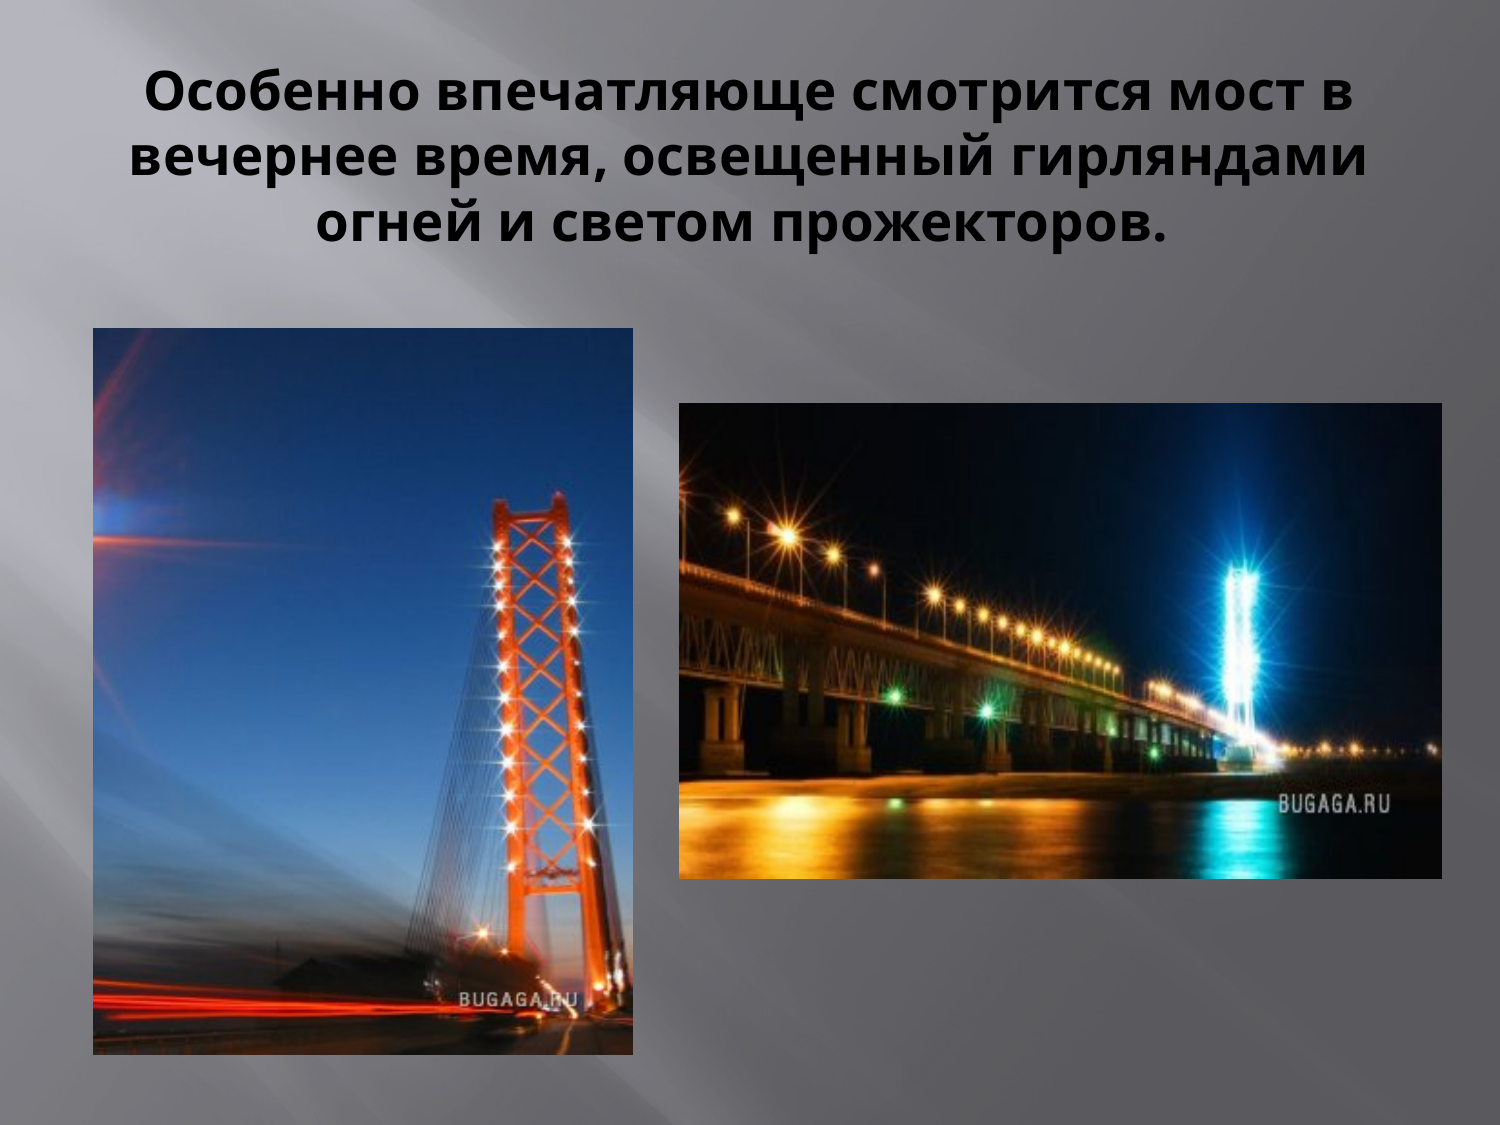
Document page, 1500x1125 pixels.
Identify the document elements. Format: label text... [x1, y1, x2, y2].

picture [93, 327, 633, 1055]
picture [679, 403, 1442, 880]
title Особенно впечатляюще смотрится мост в вечернее время, освещенный гирляндами огней и светом прожекторов. [75, 45, 1425, 329]
